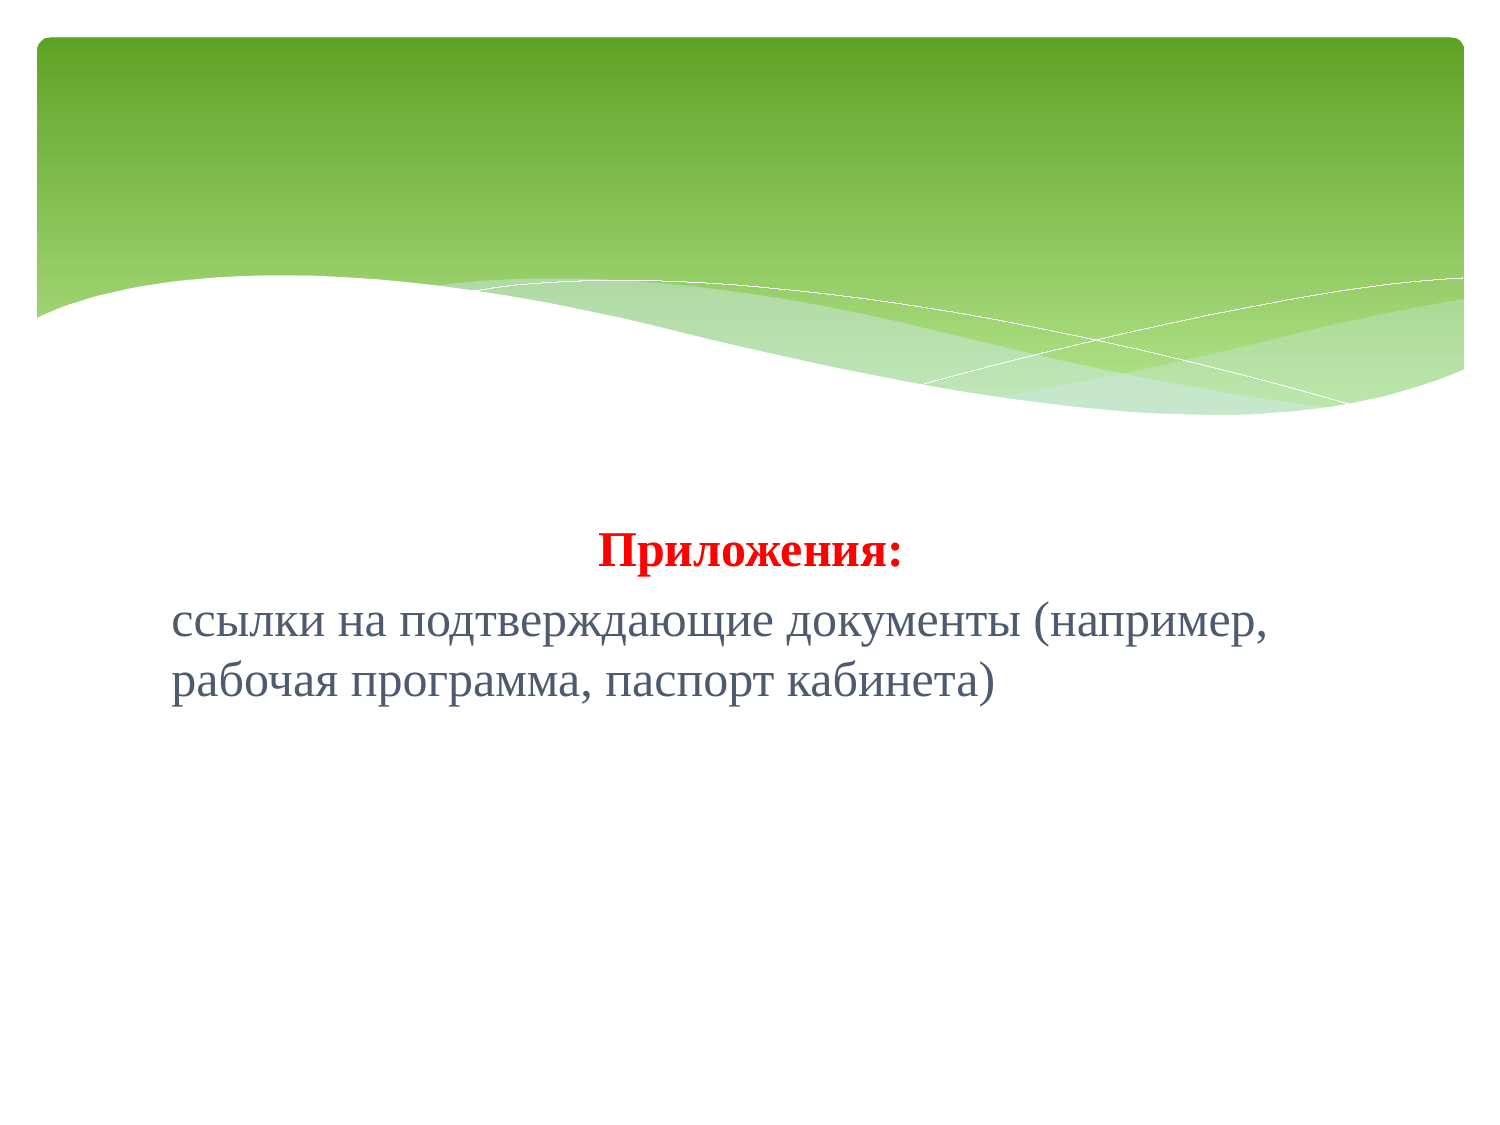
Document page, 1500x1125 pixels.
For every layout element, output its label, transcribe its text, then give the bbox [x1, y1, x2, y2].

list Приложения: ссылки на подтверждающие документы (например, рабочая программа, паспорт кабинета) [143, 438, 1359, 1005]
